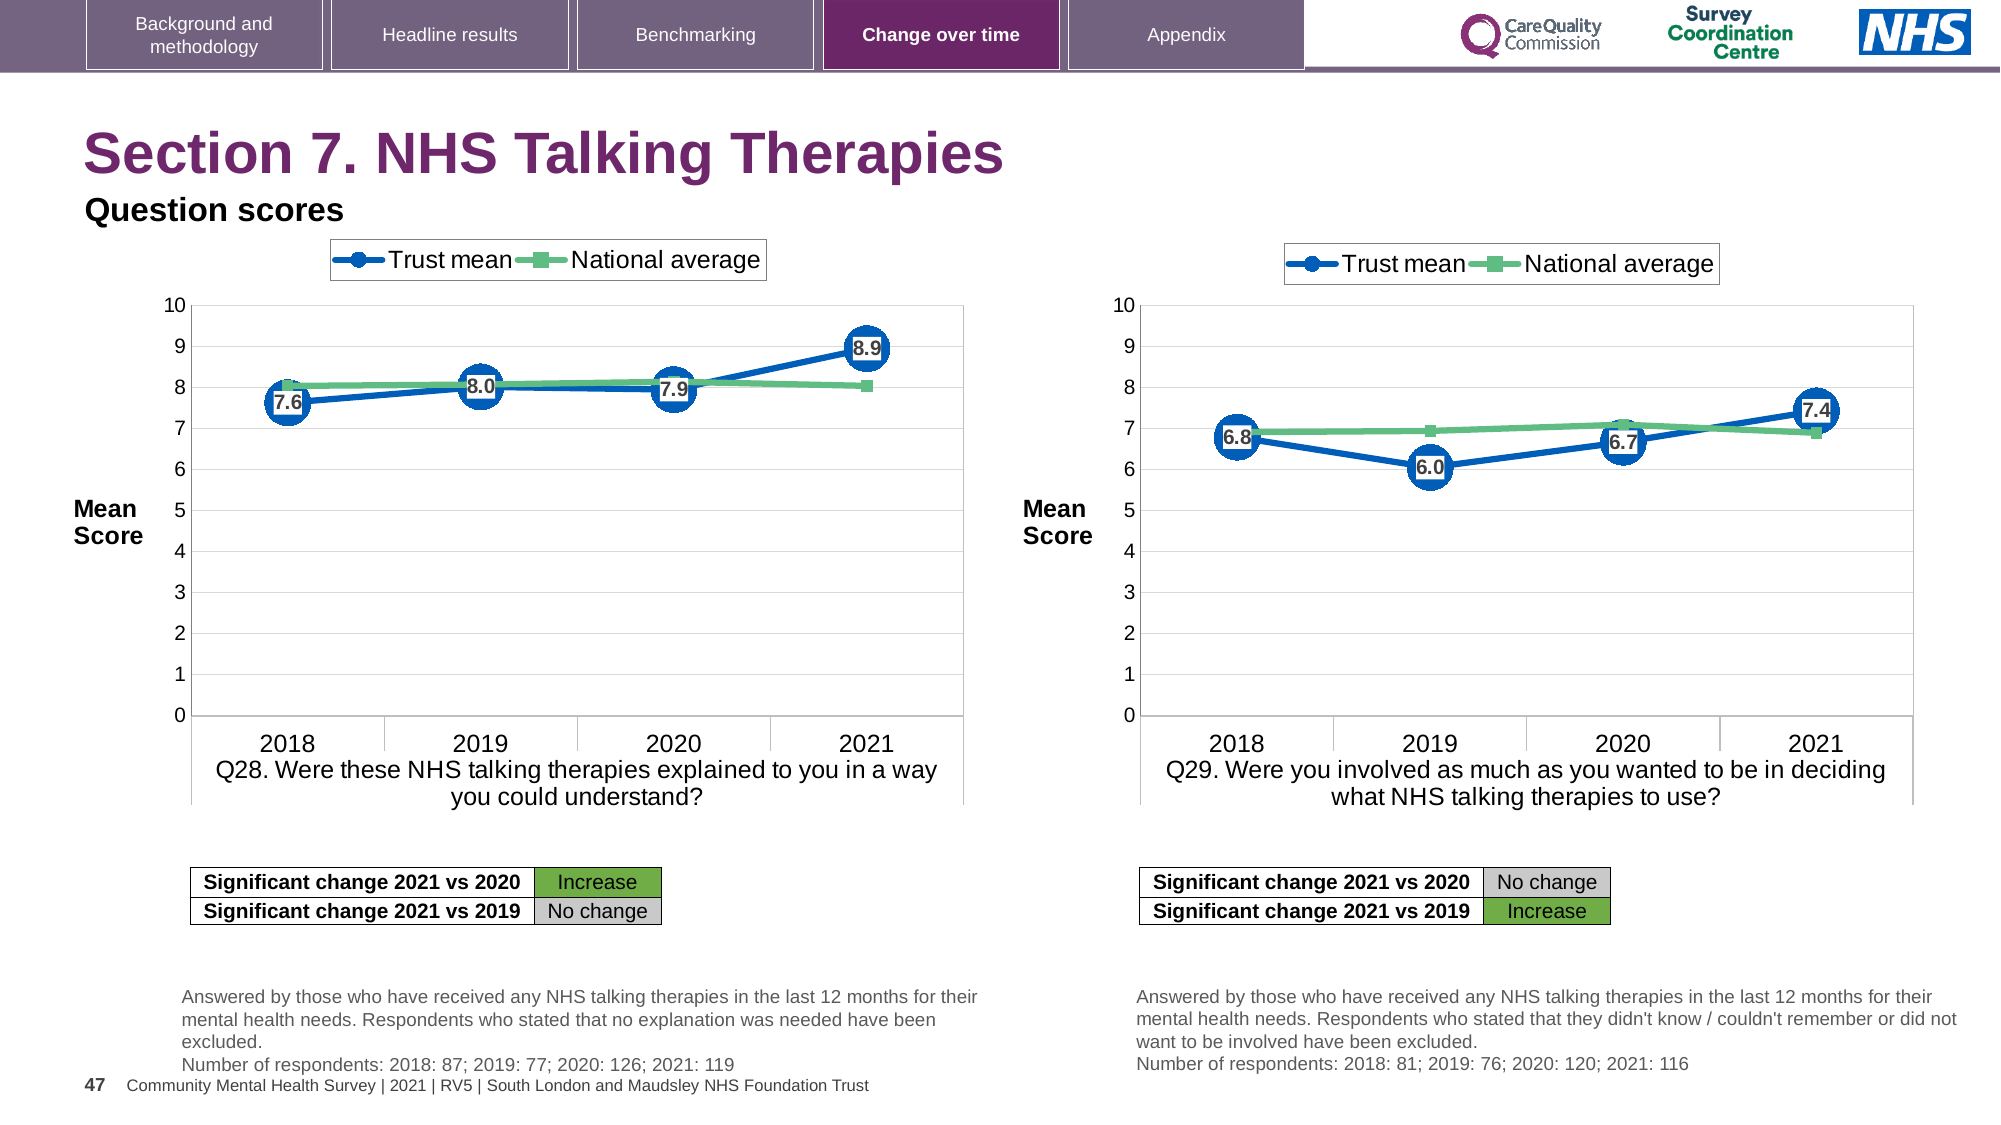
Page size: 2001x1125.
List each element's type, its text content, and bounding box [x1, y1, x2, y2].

title Section 7. NHS Talking Therapies [68, 100, 1942, 209]
text_box Answered by those who have received any NHS talking therapies in the last 12 months for their mental health needs. Respondents who stated that no explanation was needed have been excluded. Number of respondents: 2018: 87; 2019: 77; 2020: 126; 2021: 119 [166, 977, 1031, 1105]
table_cell Increase [1484, 898, 1610, 924]
table_cell Significant change 2021 vs 2019 [1140, 898, 1483, 924]
picture [1460, 13, 1602, 59]
text_box Question scores [84, 185, 1864, 229]
table_header Increase [535, 868, 661, 897]
text_box Answered by those who have received any NHS talking therapies in the last 12 months for their mental health needs. Respondents who stated that they didn't know / couldn't remember or did not want to be involved have been excluded. Number of respondents: 2018: 81; 2019: 76; 2020: 120; 2021: 116 [1121, 977, 2000, 1082]
table_header Significant change 2021 vs 2020 [191, 868, 534, 897]
table_header No change [1484, 868, 1610, 897]
table_header Significant change 2021 vs 2020 [1140, 868, 1483, 897]
table_cell No change [535, 898, 661, 924]
text_box 47 [84, 1065, 122, 1125]
picture [1666, 3, 1794, 61]
table_cell Significant change 2021 vs 2019 [191, 898, 534, 924]
picture [1859, 9, 1971, 55]
chart [68, 237, 966, 858]
chart [1018, 237, 1916, 858]
